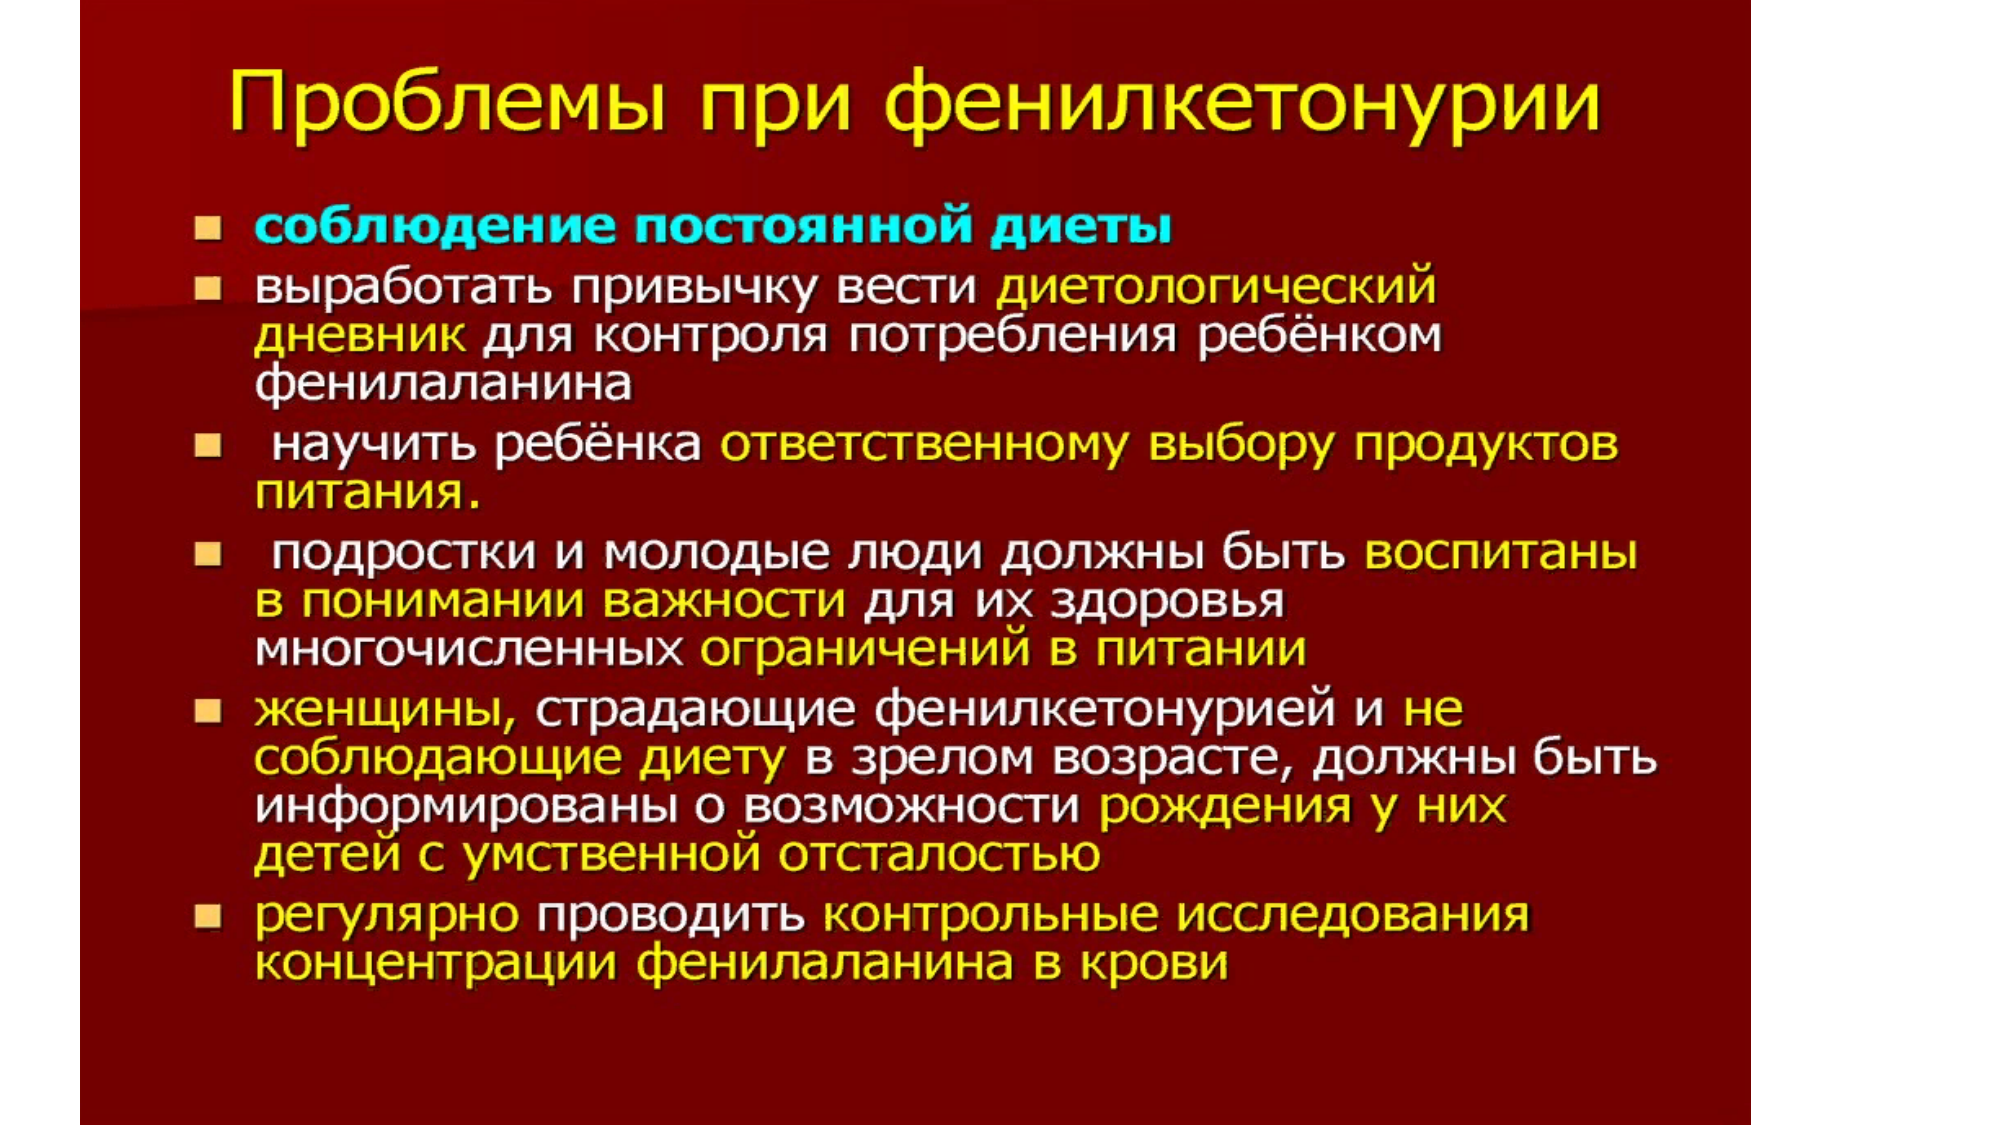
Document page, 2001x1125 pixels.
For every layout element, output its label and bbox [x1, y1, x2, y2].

picture [80, 0, 1751, 1125]
